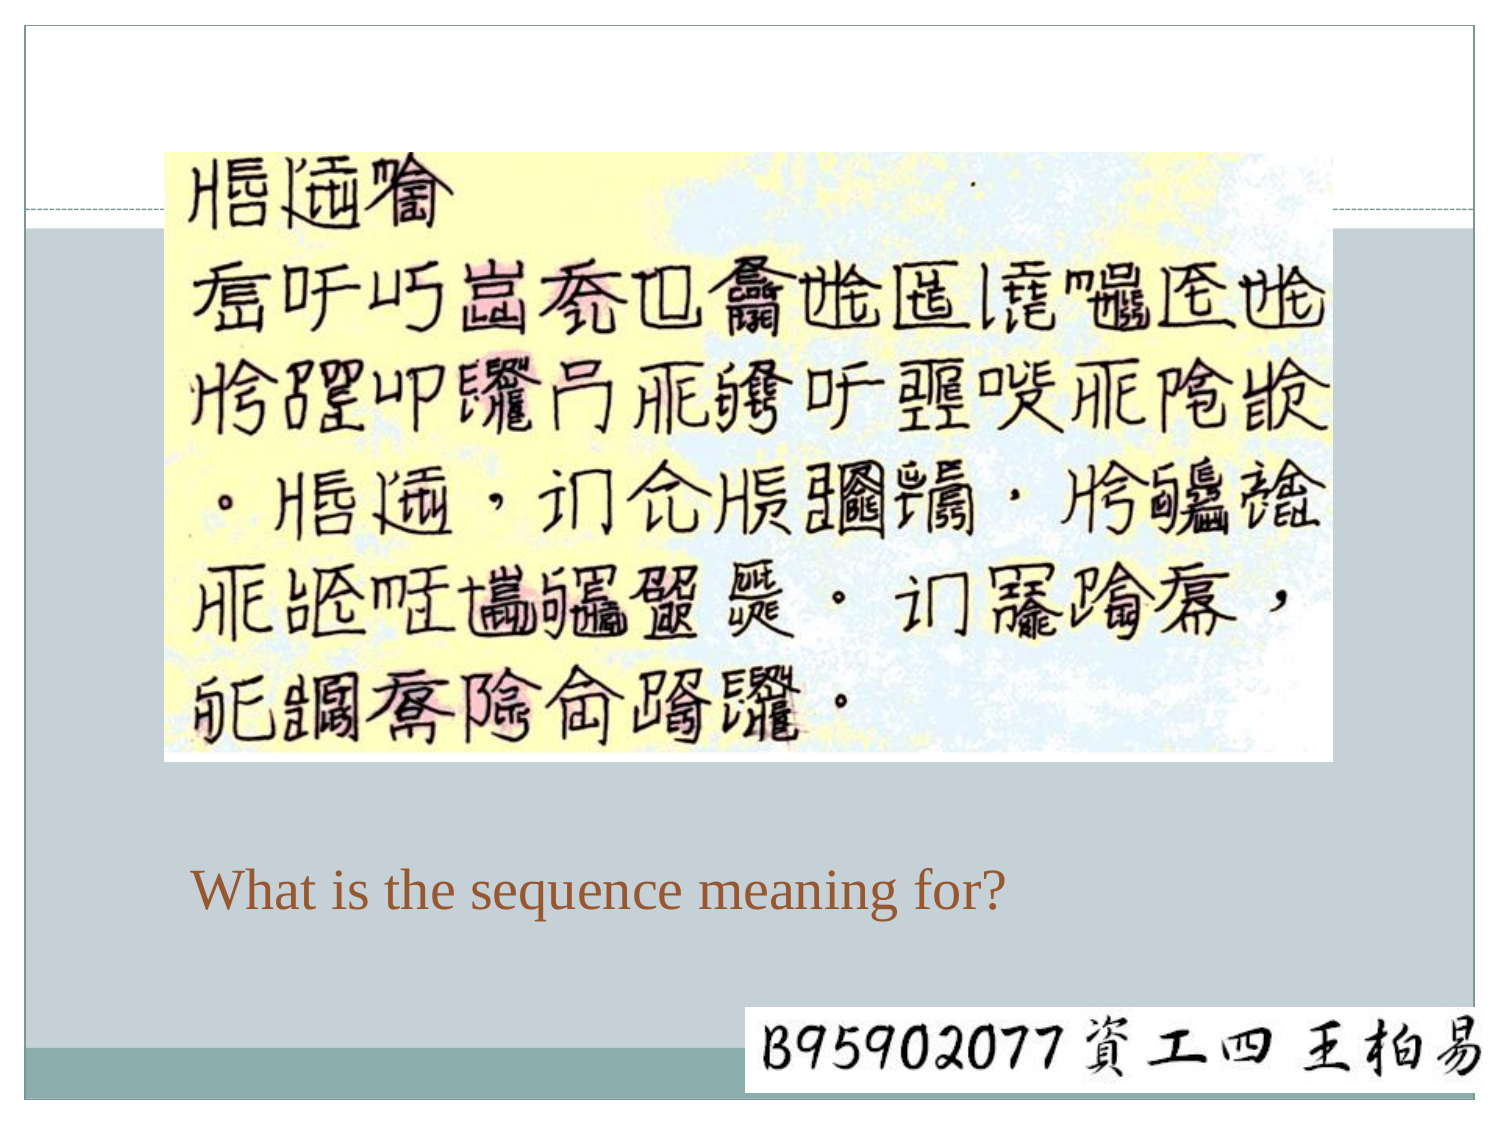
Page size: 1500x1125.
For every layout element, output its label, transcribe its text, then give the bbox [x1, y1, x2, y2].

picture [745, 1007, 1500, 1093]
picture [163, 152, 1334, 762]
text_box What is the sequence meaning for? [175, 843, 1301, 929]
